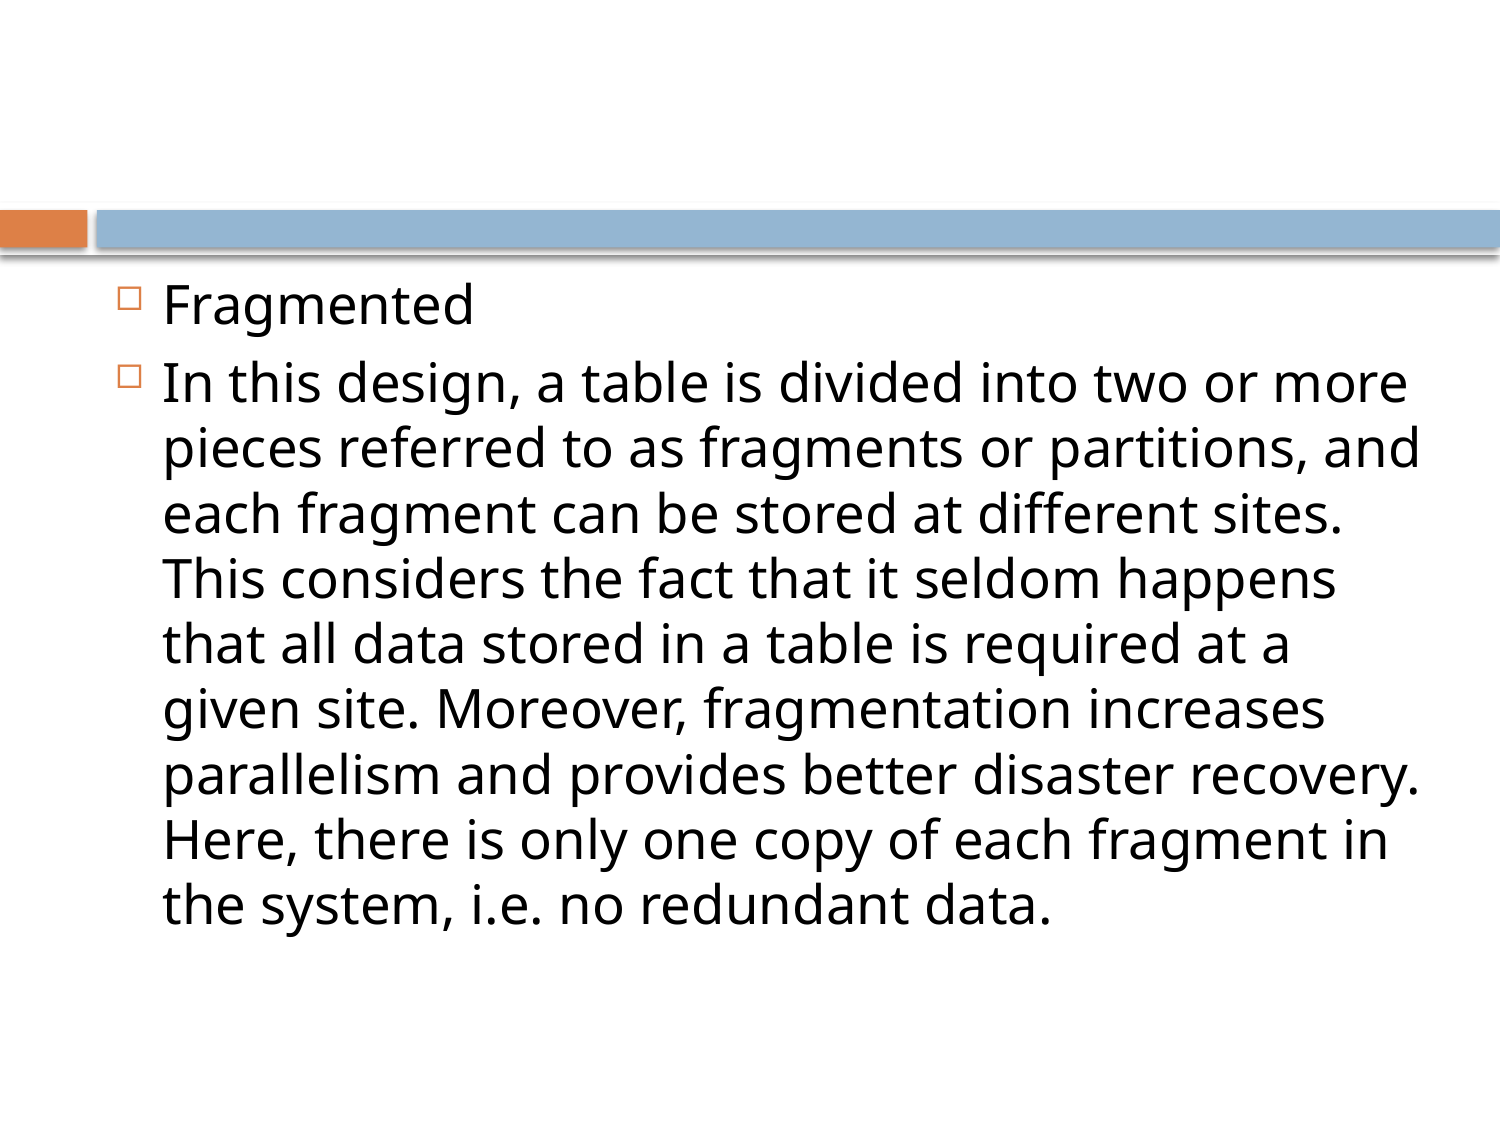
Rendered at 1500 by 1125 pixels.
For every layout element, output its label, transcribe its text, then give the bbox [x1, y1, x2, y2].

list Fragmented In this design, a table is divided into two or more pieces referred to as fragments or partitions, and each fragment can be stored at different sites. This considers the fact that it seldom happens that all data stored in a table is required at a given site. Moreover, fragmentation increases parallelism and provides better disaster recovery. Here, there is only one copy of each fragment in the system, i.e. no redundant data. [100, 262, 1438, 1000]
